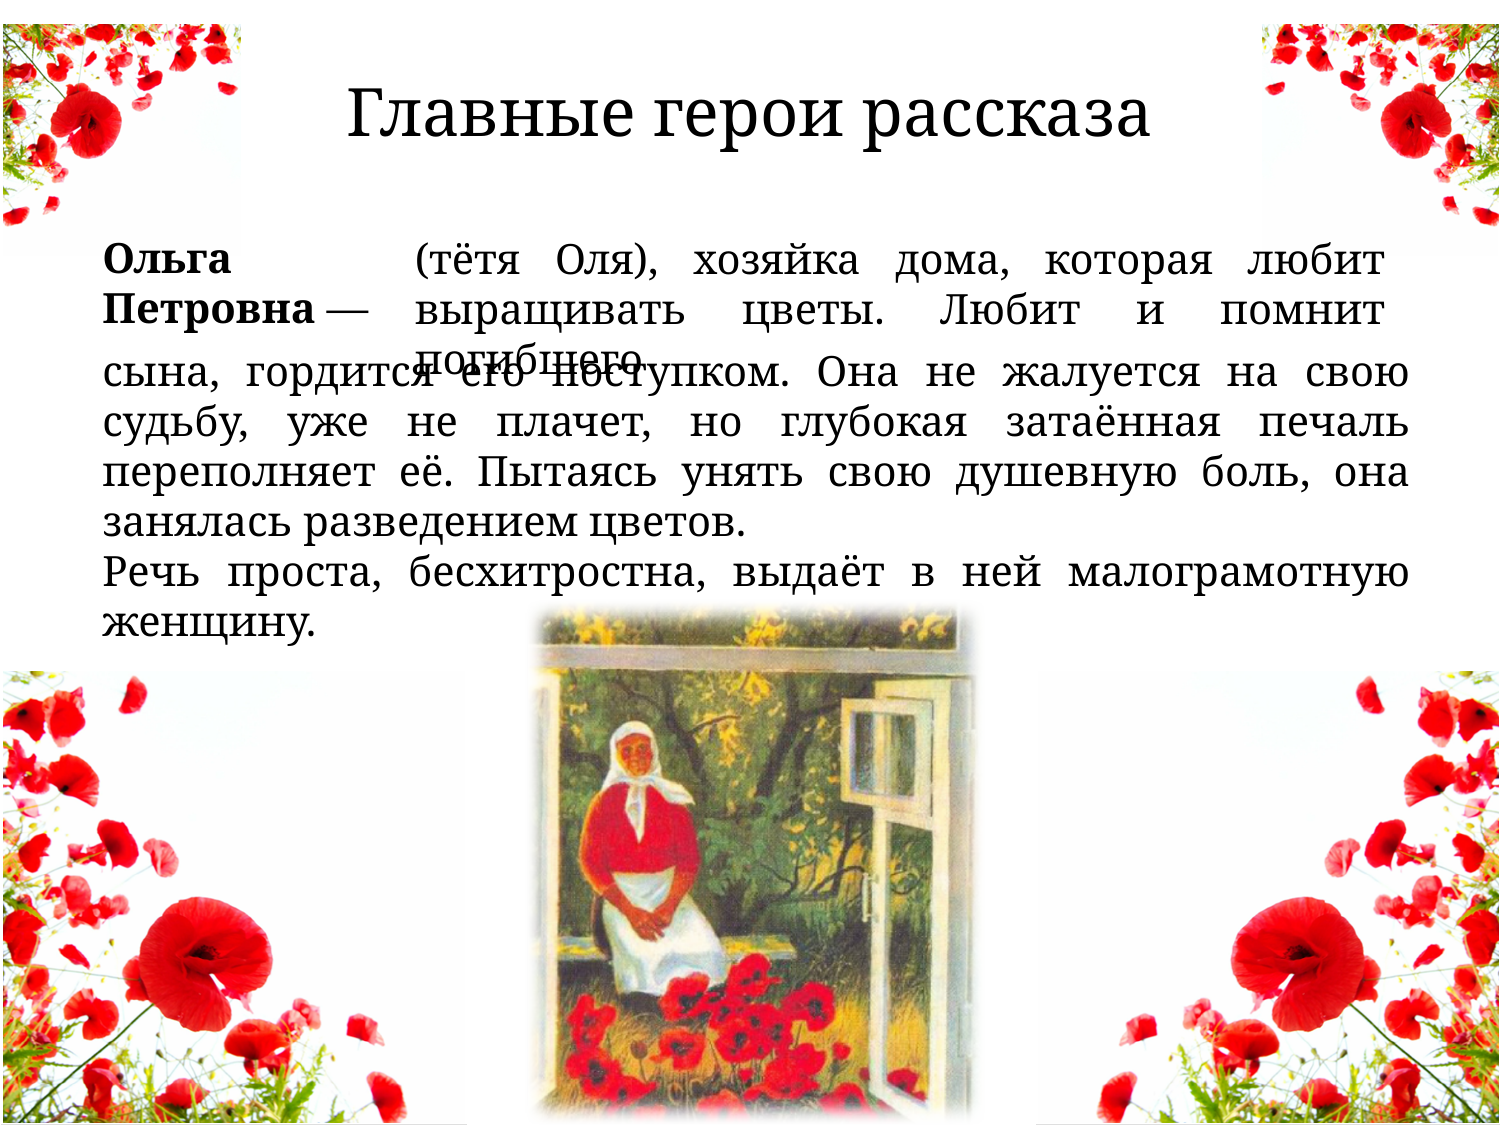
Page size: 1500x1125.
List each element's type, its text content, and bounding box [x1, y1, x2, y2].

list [524, 599, 985, 1125]
picture [0, 158, 1500, 1125]
picture [0, 0, 1500, 62]
text_box (тётя Оля), хозяйка дома, которая любит выращивать цветы. Любит и помнит погибшего [399, 224, 1400, 337]
text_box Главные герои рассказа [0, 62, 1500, 158]
text_box Ольга Петровна — [87, 224, 399, 337]
text_box сына, гордится его поступком. Она не жалуется на свою судьбу, уже не плачет, но глубокая затаённая печаль переполняет её. Пытаясь унять свою душевную боль, она занялась разведением цветов. Речь проста, бесхитростна, выдаёт в ней малограмотную женщину. [87, 337, 1425, 653]
